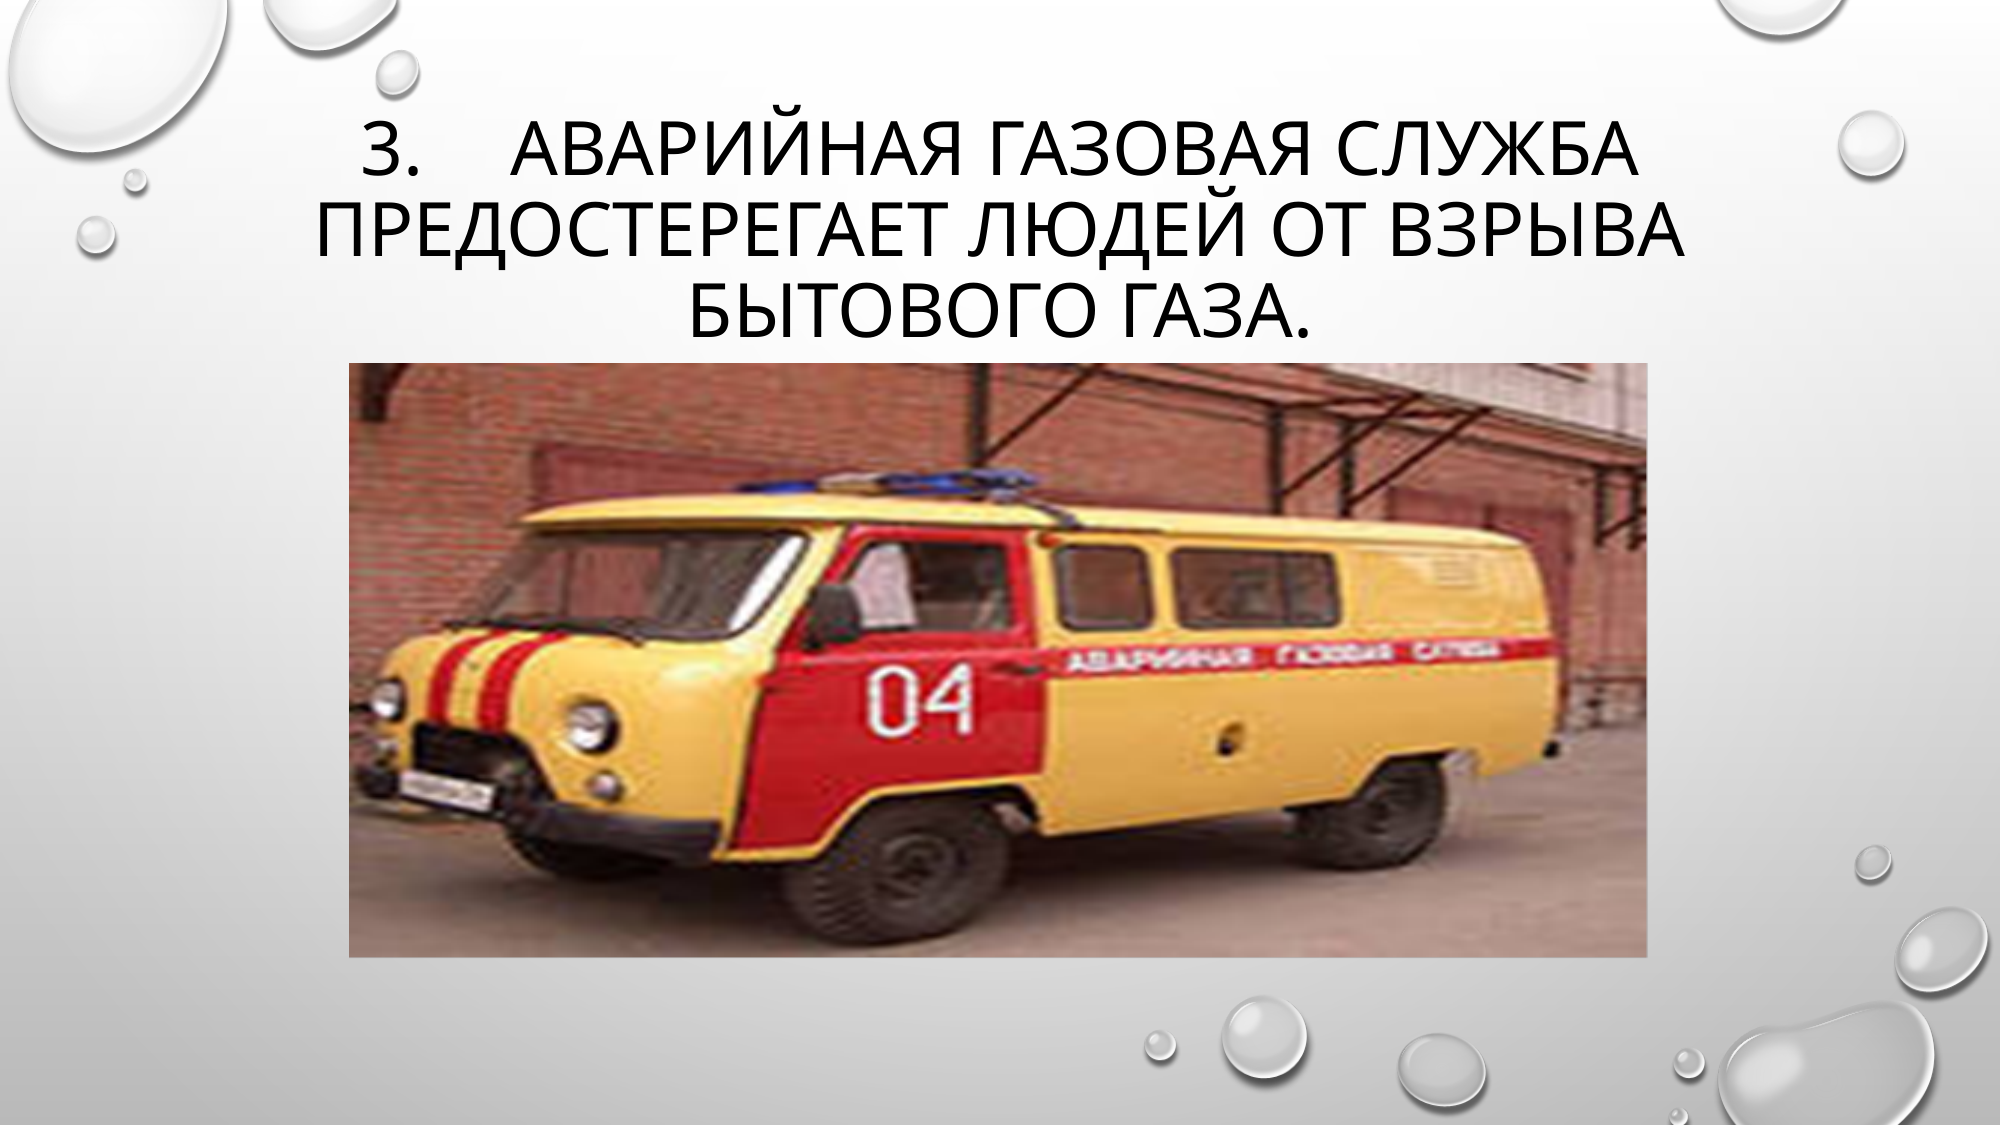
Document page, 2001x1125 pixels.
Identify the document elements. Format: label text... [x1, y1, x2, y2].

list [348, 362, 1651, 961]
picture [0, 0, 2000, 1125]
title 3. Аварийная газовая служба предостерегает людей от взрыва бытового газа. [149, 101, 1851, 364]
